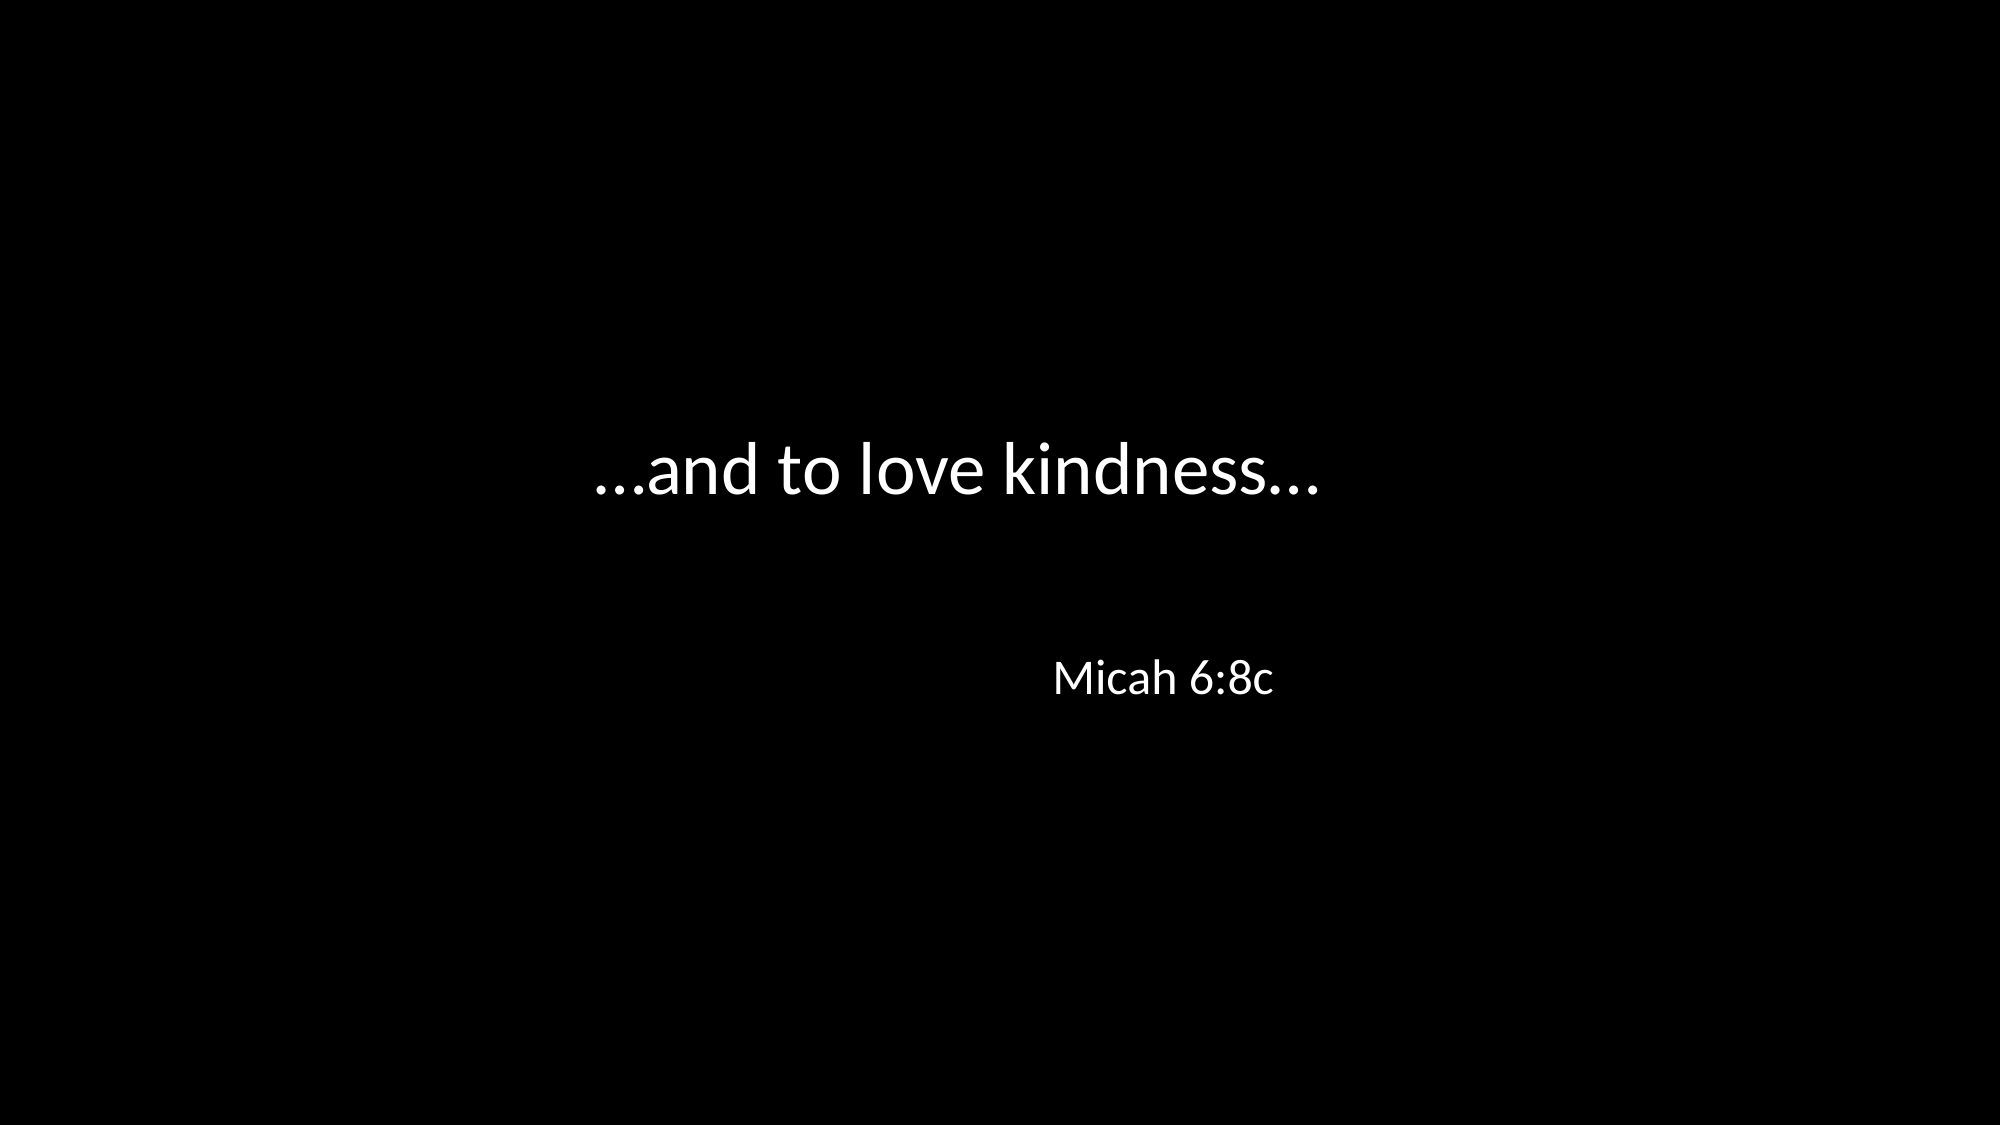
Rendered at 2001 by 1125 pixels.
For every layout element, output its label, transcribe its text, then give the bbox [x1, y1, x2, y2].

text_box …and to love kindness… [562, 412, 1788, 518]
text_box Micah 6:8c [1037, 637, 1450, 713]
